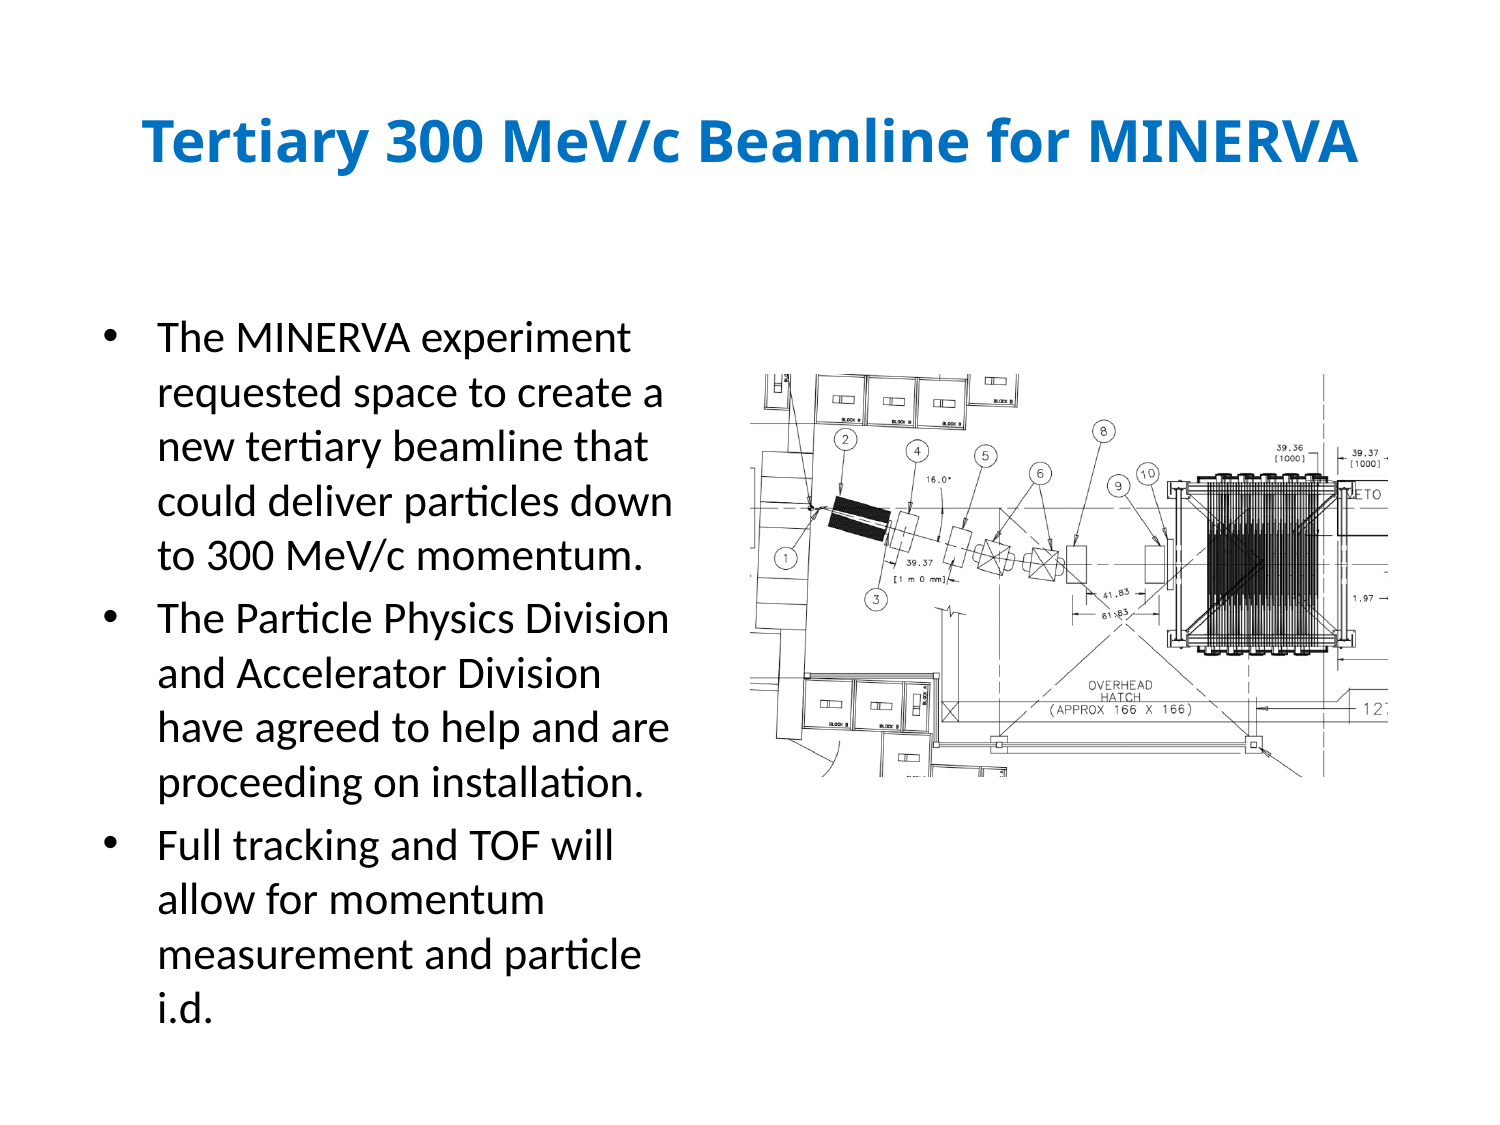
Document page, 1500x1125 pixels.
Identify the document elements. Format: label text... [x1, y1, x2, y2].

list The MINERVA experiment requested space to create a new tertiary beamline that could deliver particles down to 300 MeV/c momentum. The Particle Physics Division and Accelerator Division have agreed to help and are proceeding on installation. Full tracking and TOF will allow for momentum measurement and particle i.d. [87, 299, 700, 1125]
picture [749, 374, 1388, 777]
title Tertiary 300 MeV/c Beamline for MINERVA [75, 45, 1425, 233]
